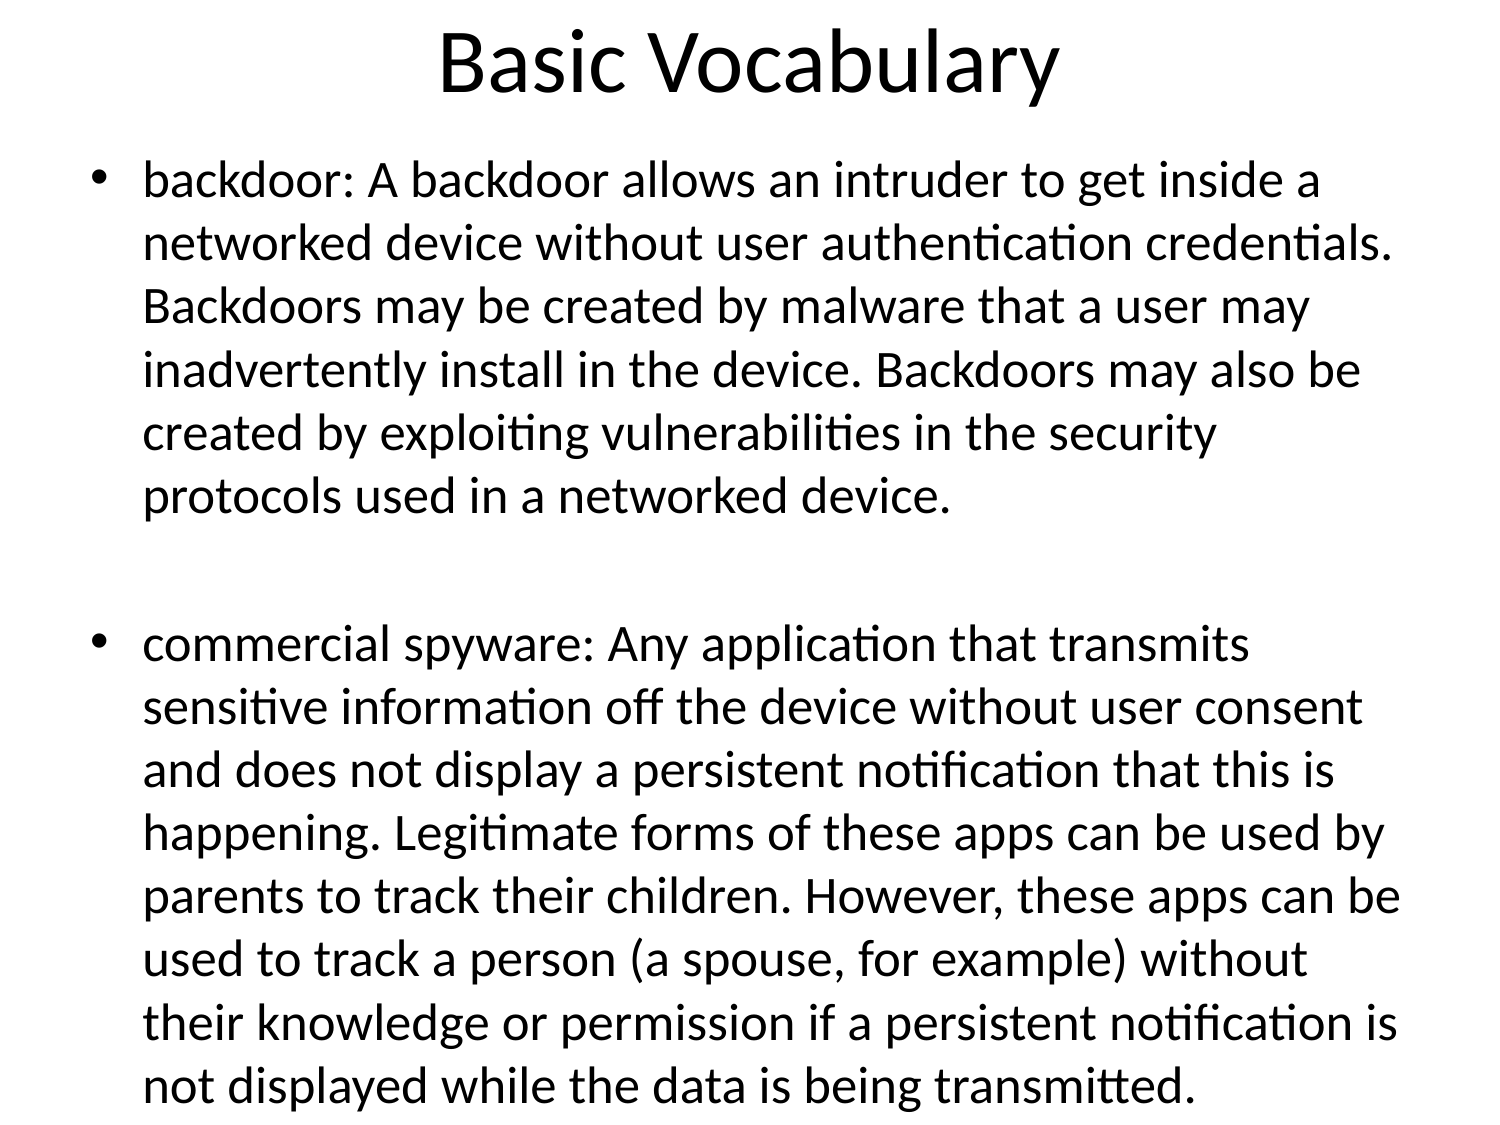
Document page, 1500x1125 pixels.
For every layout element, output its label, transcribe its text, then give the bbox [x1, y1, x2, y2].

title Basic Vocabulary [75, 0, 1425, 137]
list backdoor: A backdoor allows an intruder to get inside a networked device without user authentication credentials. Backdoors may be created by malware that a user may inadvertently install in the device. Backdoors may also be created by exploiting vulnerabilities in the security protocols used in a networked device. commercial spyware: Any application that transmits sensitive information off the device without user consent and does not display a persistent notification that this is happening. Legitimate forms of these apps can be used by parents to track their children. However, these apps can be used to track a person (a spouse, for example) without their knowledge or permission if a persistent notification is not displayed while the data is being transmitted. [75, 137, 1425, 1125]
